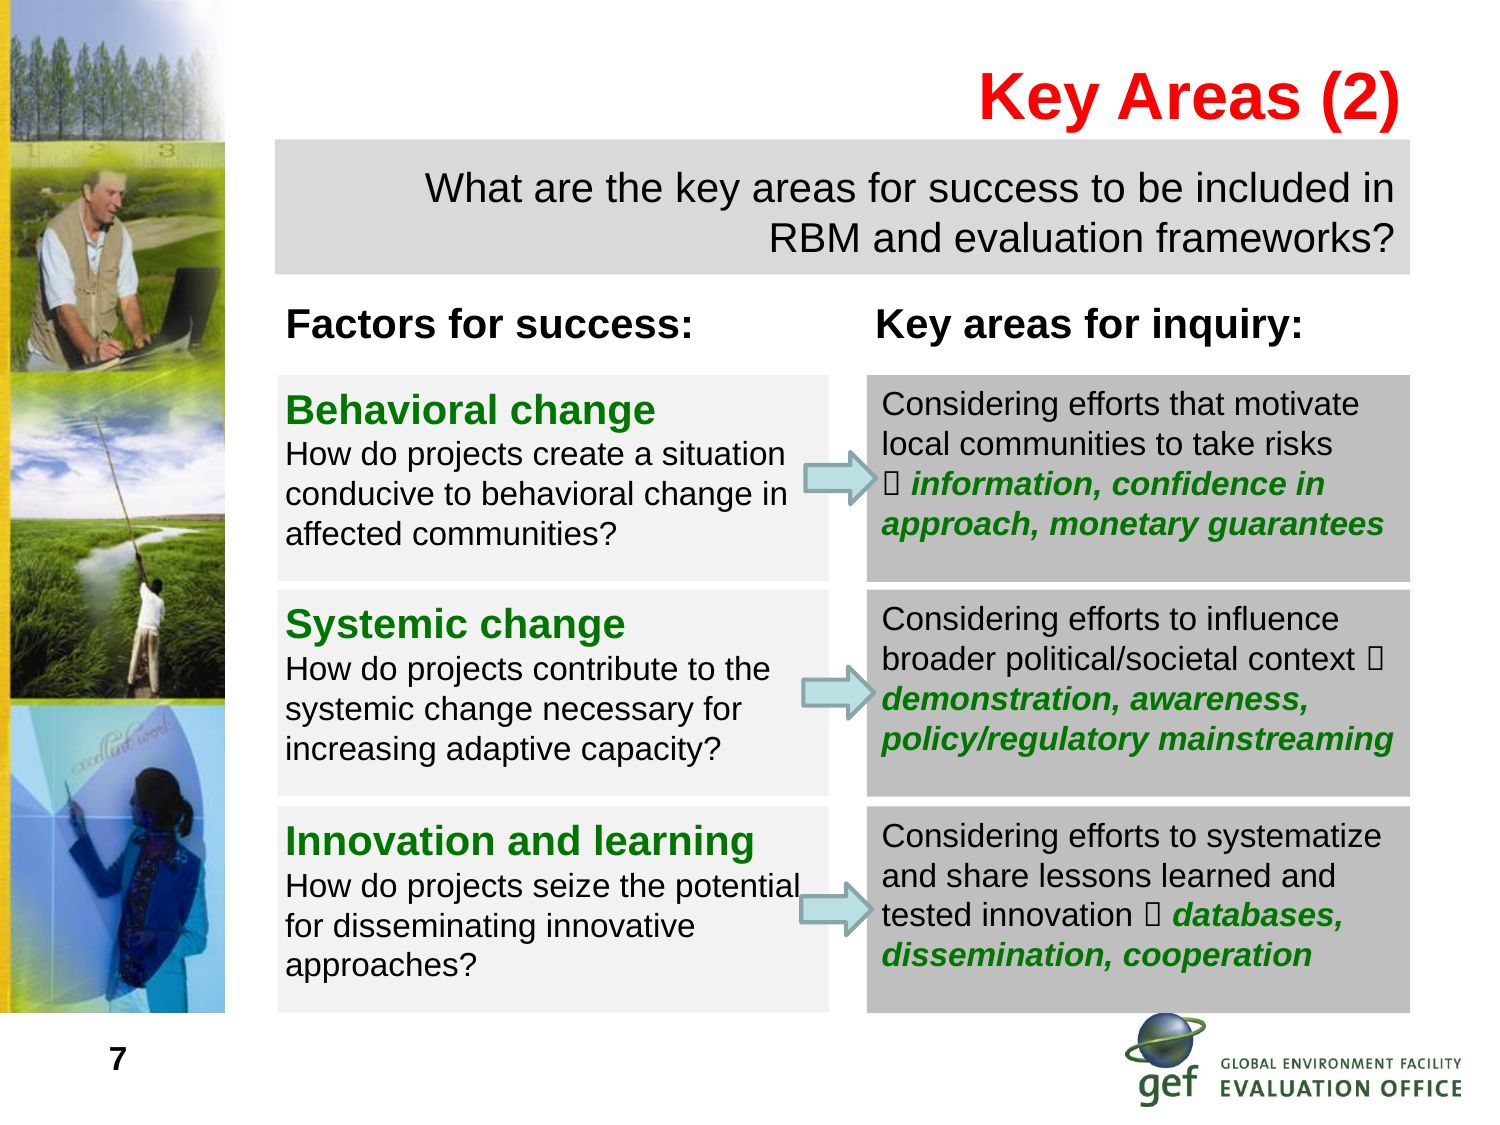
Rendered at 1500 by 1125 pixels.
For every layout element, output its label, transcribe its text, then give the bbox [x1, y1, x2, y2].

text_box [274, 139, 1411, 1014]
picture [0, 0, 225, 1013]
picture [1125, 1012, 1461, 1107]
slide_number 7 [80, 1029, 156, 1091]
title Key Areas (2) [326, 33, 1418, 152]
